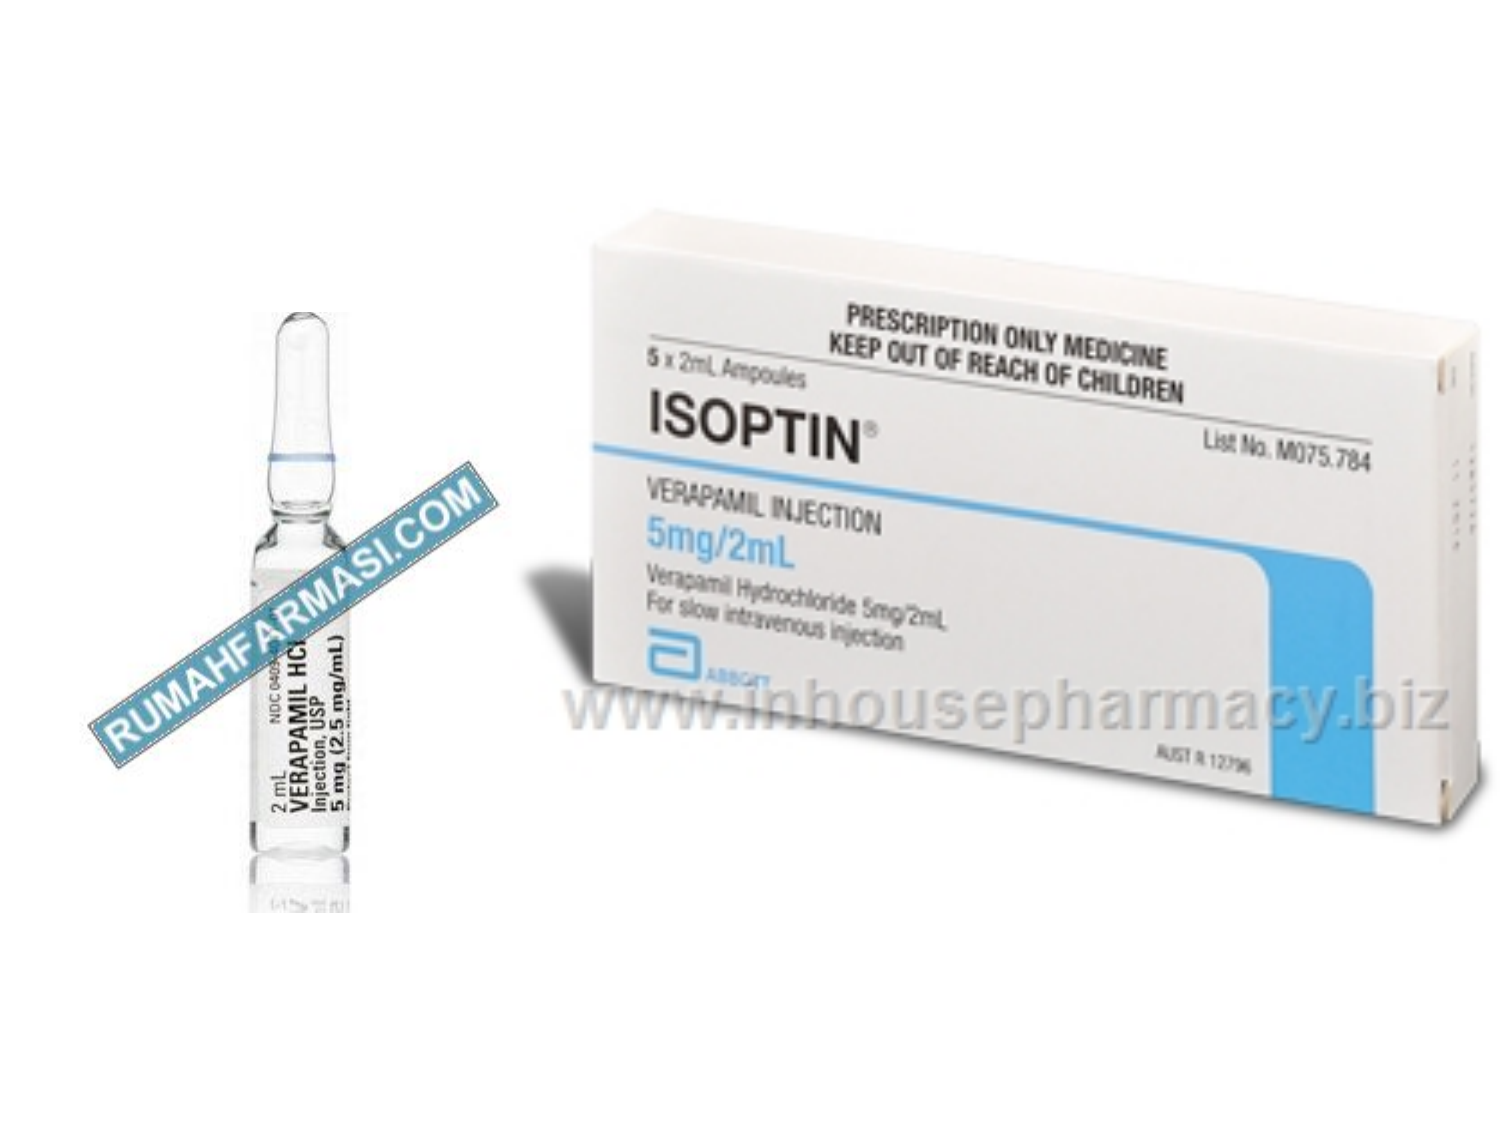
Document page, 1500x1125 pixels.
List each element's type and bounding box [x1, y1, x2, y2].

picture [0, 87, 1500, 968]
